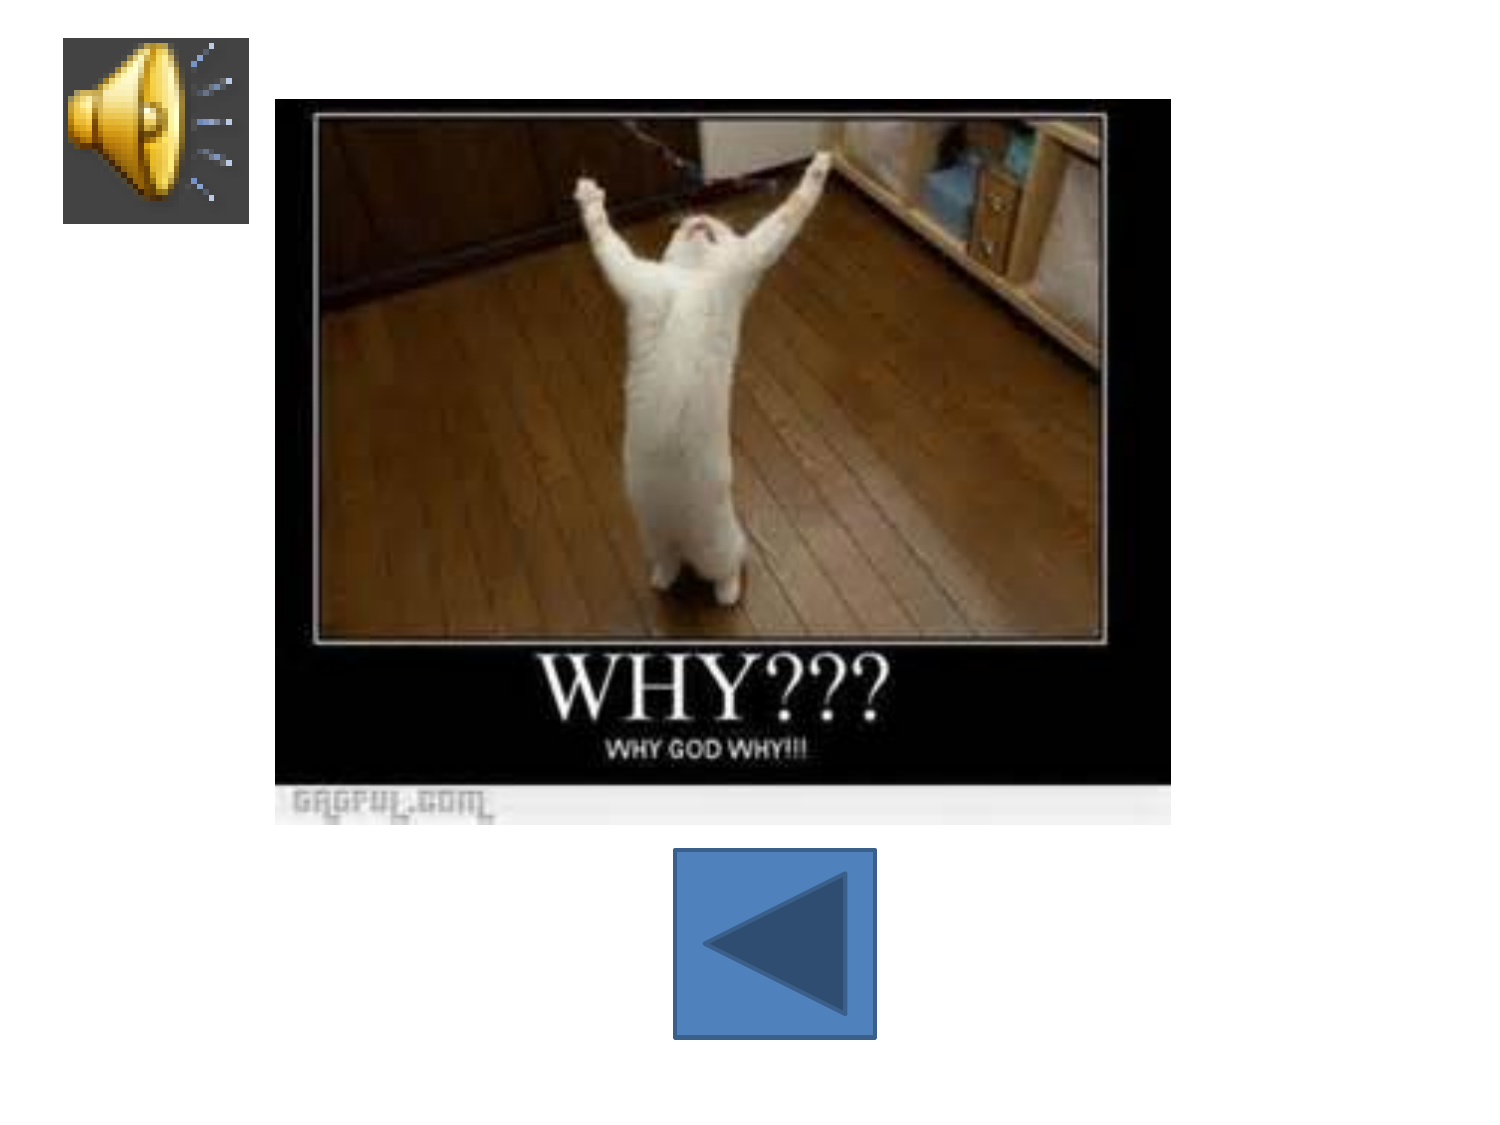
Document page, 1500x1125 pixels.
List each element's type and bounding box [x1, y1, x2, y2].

text_box [673, 848, 877, 1040]
picture [274, 99, 1171, 826]
picture [62, 37, 251, 226]
